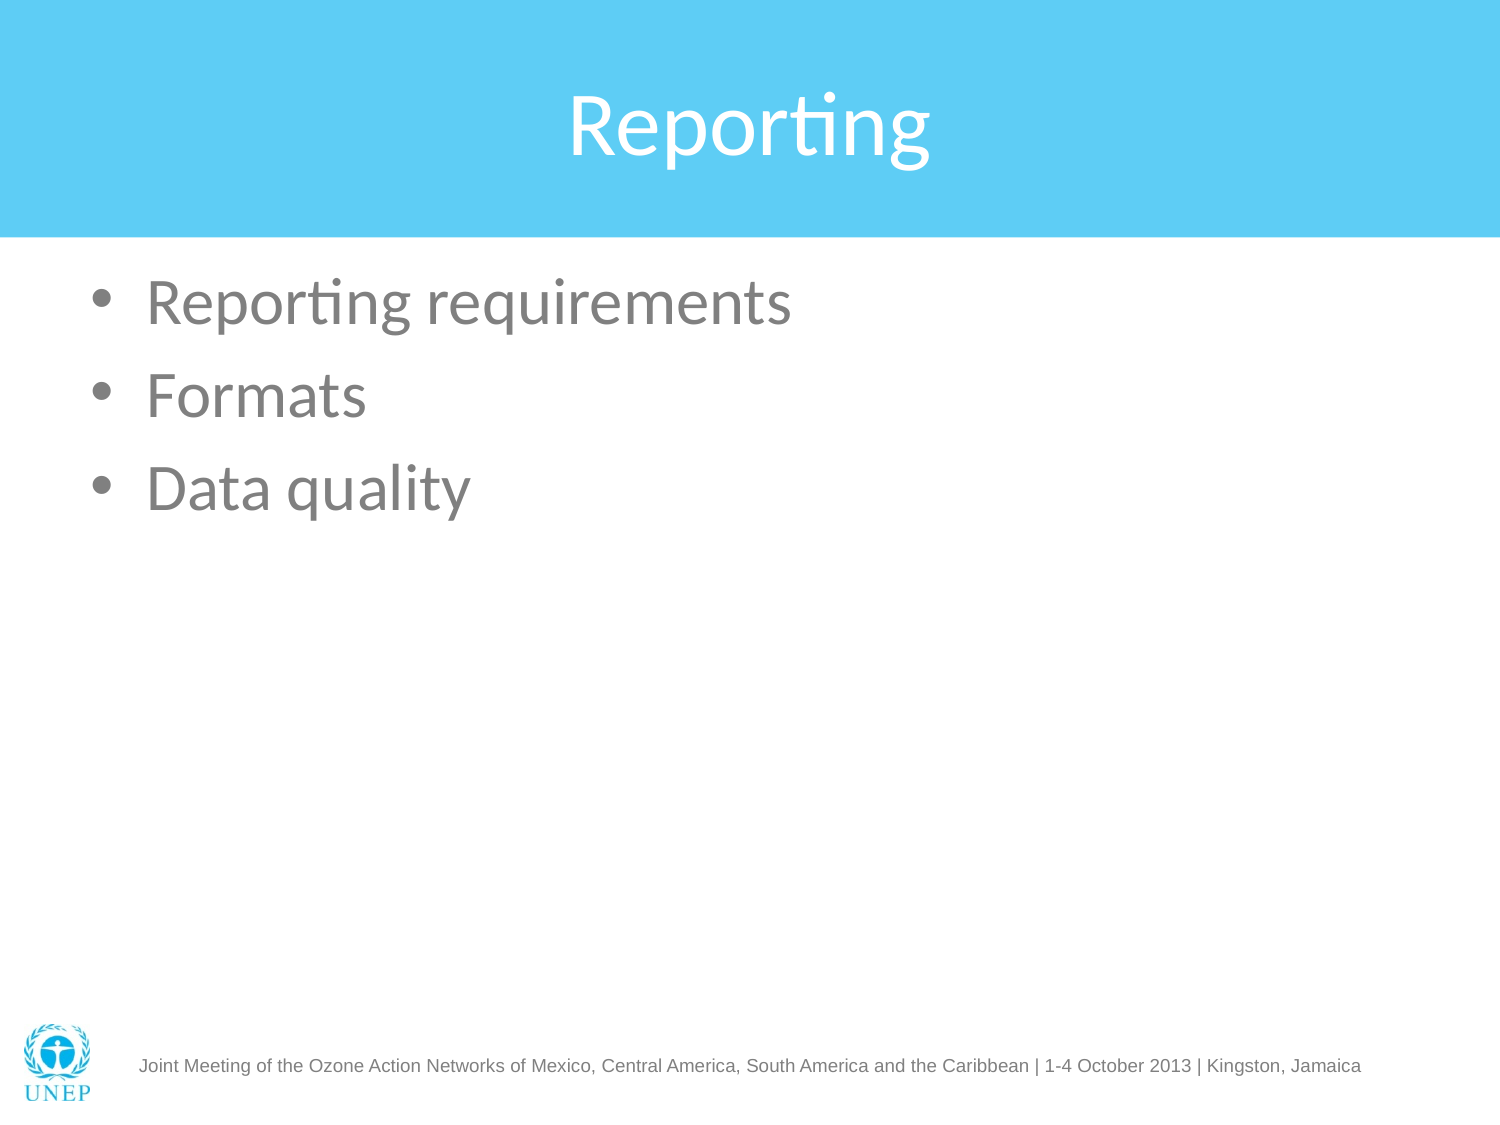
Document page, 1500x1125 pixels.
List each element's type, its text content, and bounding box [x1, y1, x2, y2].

picture [24, 1024, 90, 1101]
title Reporting [74, 24, 1426, 213]
list Reporting requirements Formats Data quality [74, 249, 1426, 1006]
